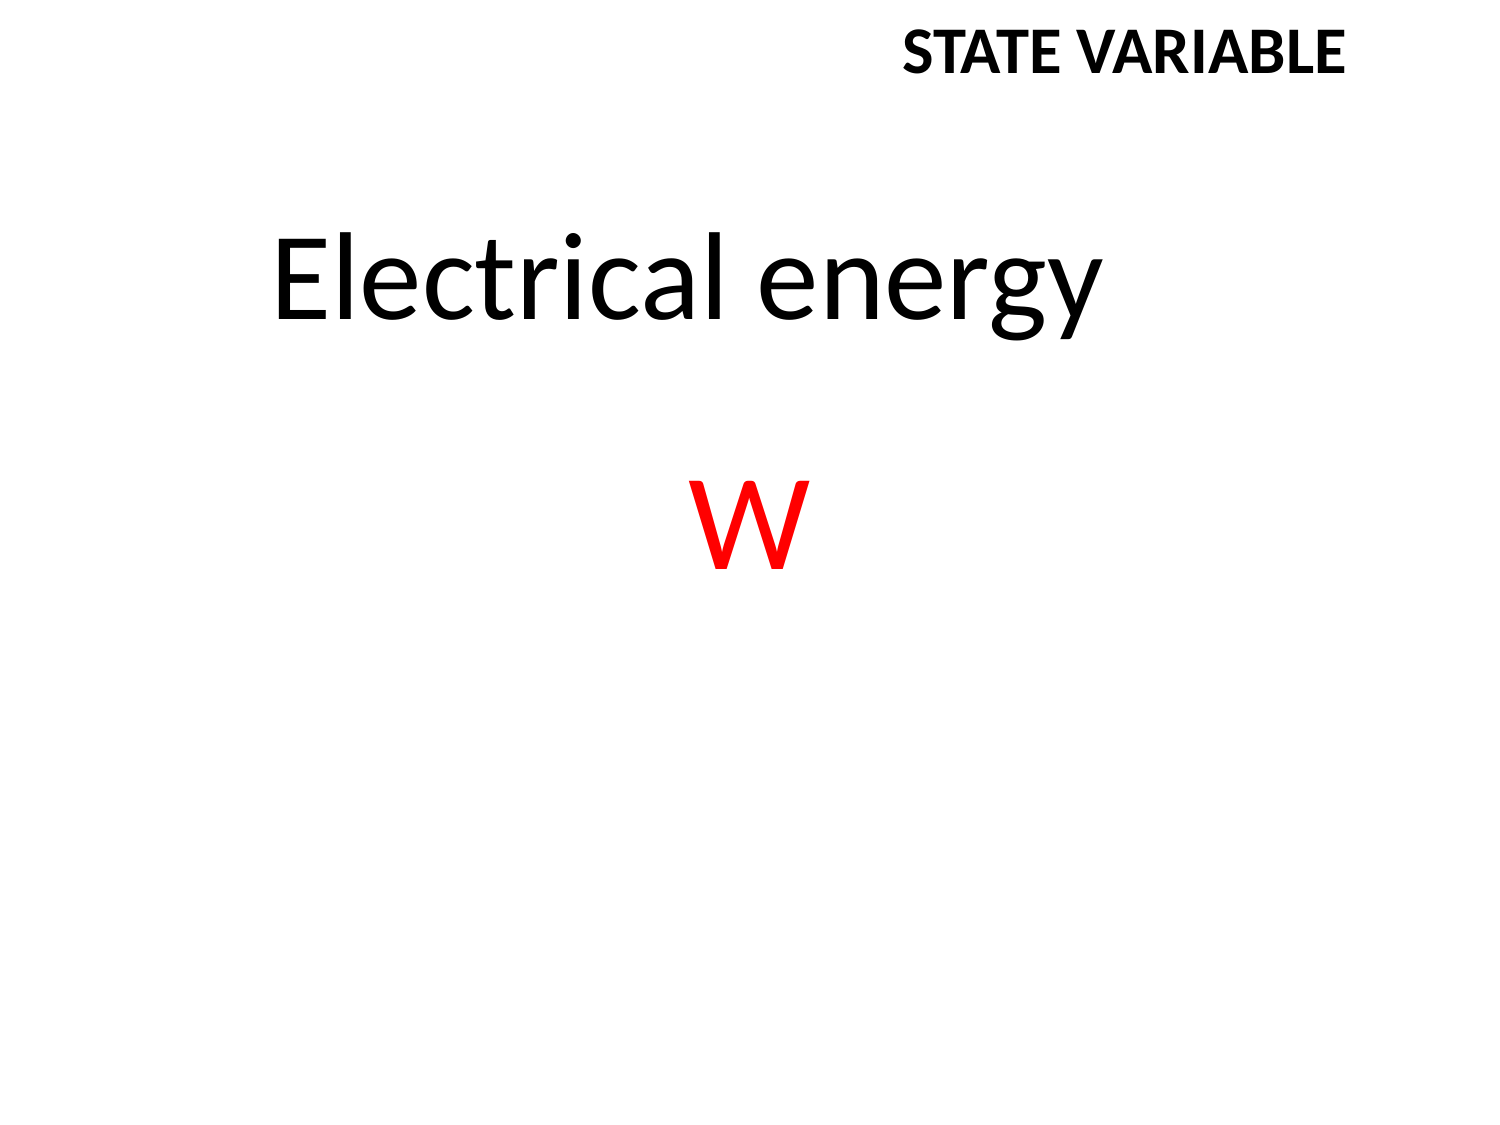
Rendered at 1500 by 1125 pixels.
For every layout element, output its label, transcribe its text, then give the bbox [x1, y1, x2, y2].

text_box W [312, 425, 1188, 605]
text_box STATE VARIABLE [887, 0, 1500, 95]
text_box Electrical energy [249, 187, 1125, 353]
